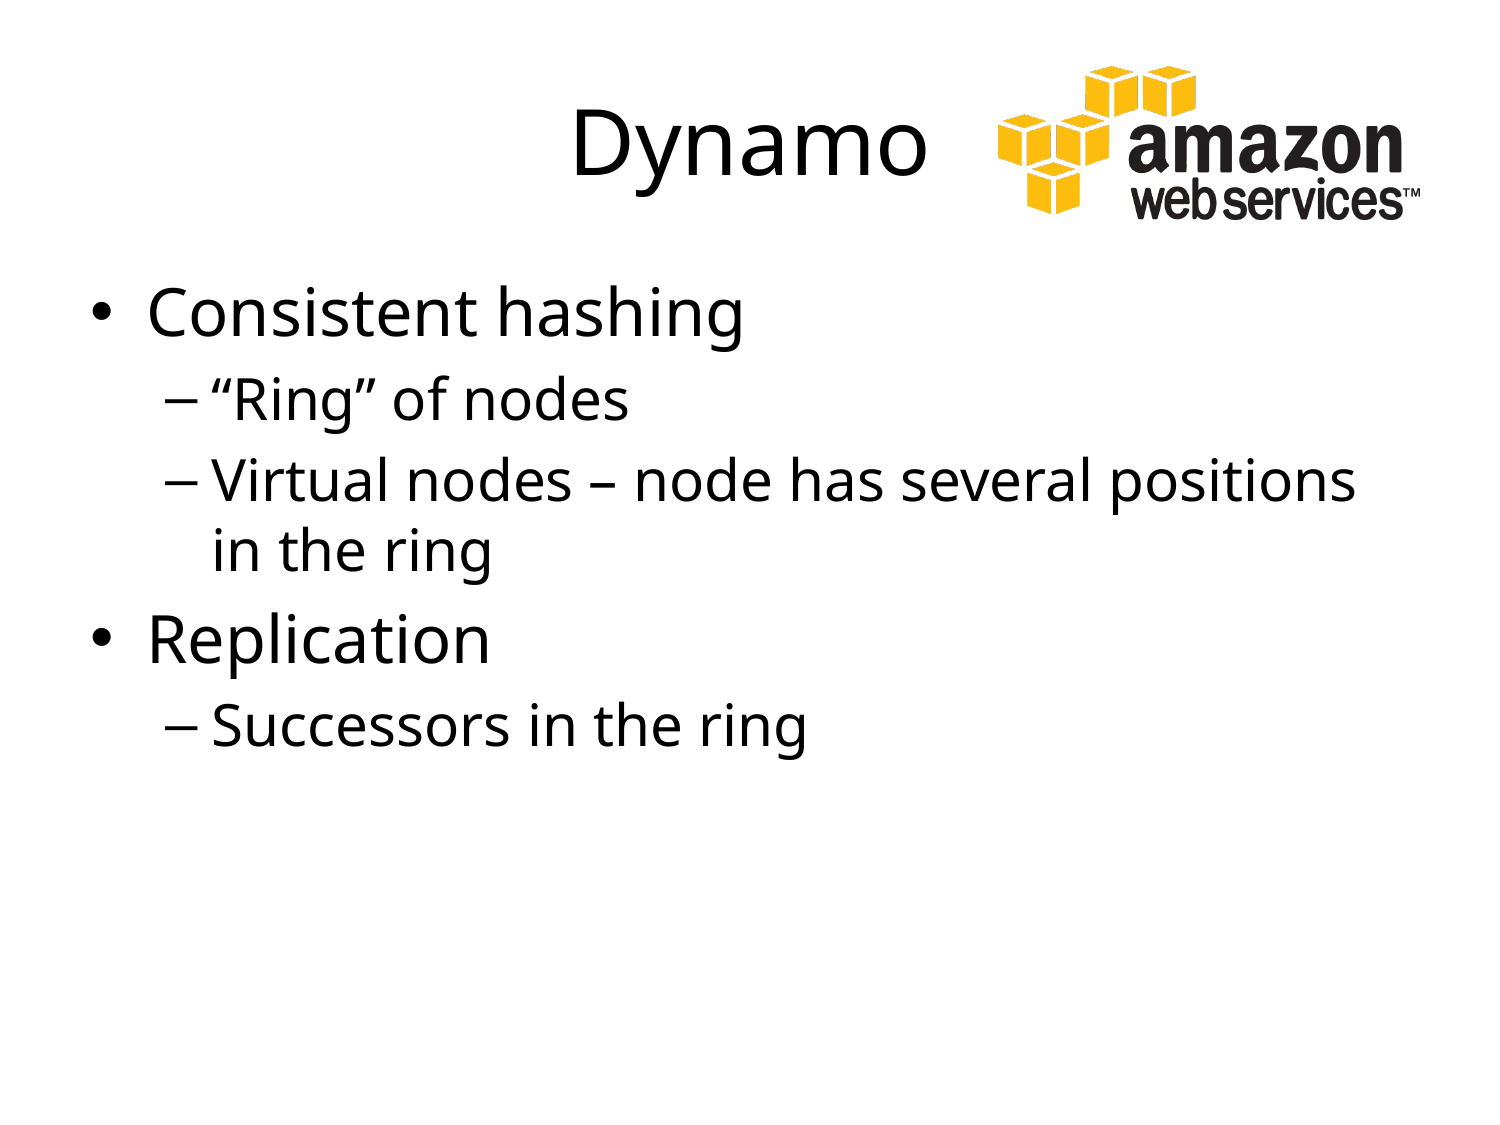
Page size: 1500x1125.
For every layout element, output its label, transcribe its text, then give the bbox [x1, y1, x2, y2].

picture [997, 66, 1420, 221]
list Consistent hashing “Ring” of nodes Virtual nodes – node has several positions in the ring Replication Successors in the ring [75, 262, 1425, 1005]
title Dynamo [75, 45, 1425, 233]
